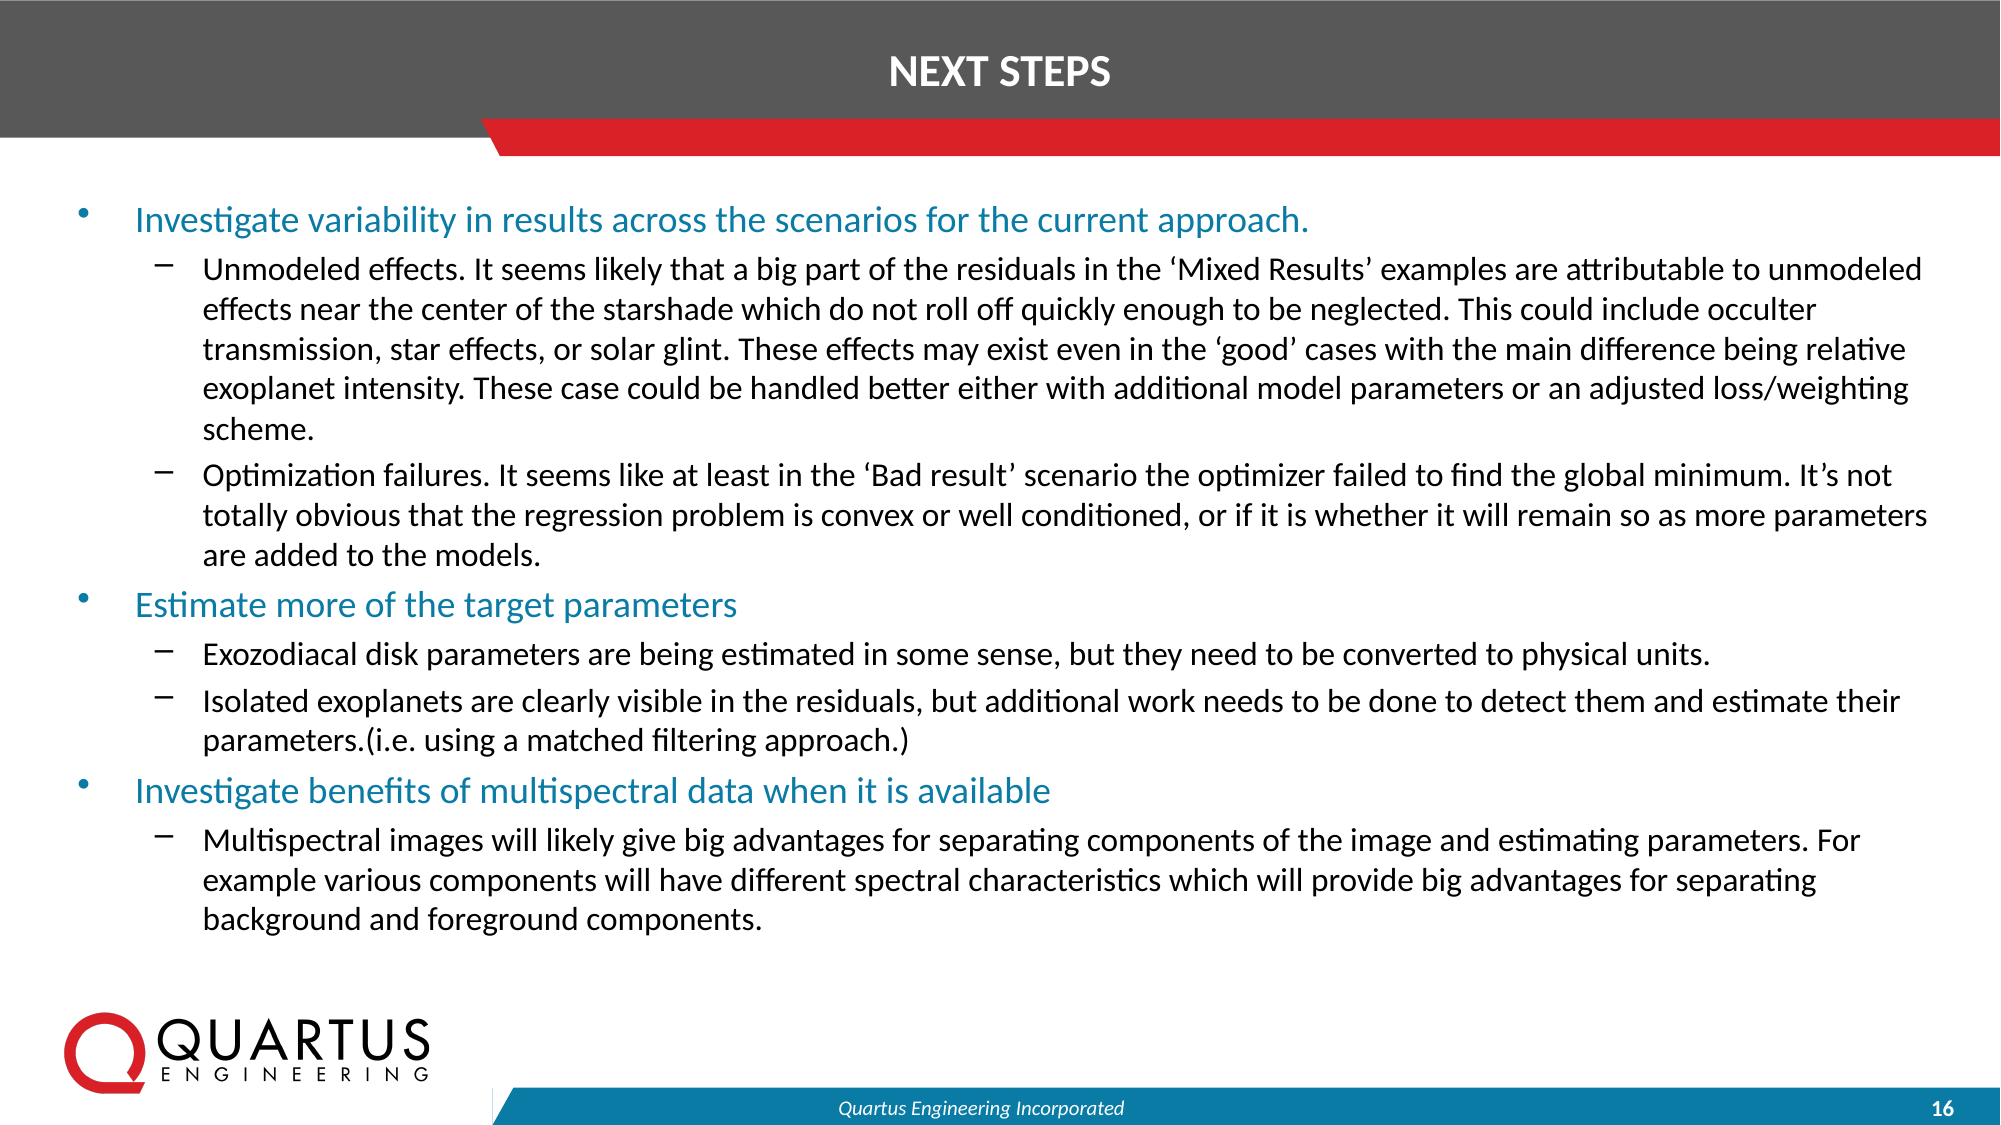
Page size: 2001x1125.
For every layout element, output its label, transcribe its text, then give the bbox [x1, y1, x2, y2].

list Investigate variability in results across the scenarios for the current approach. Unmodeled effects. It seems likely that a big part of the residuals in the ‘Mixed Results’ examples are attributable to unmodeled effects near the center of the starshade which do not roll off quickly enough to be neglected. This could include occulter transmission, star effects, or solar glint. These effects may exist even in the ‘good’ cases with the main difference being relative exoplanet intensity. These case could be handled better either with additional model parameters or an adjusted loss/weighting scheme. Optimization failures. It seems like at least in the ‘Bad result’ scenario the optimizer failed to find the global minimum. It’s not totally obvious that the regression problem is convex or well conditioned, or if it is whether it will remain so as more parameters are added to the models. Estimate more of the target parameters Exozodiacal disk parameters are being estimated in some sense, but they need to be converted to physical units. Isolated exoplanets are clearly visible in the residuals, but additional work needs to be done to detect them and estimate their parameters.(i.e. using a matched filtering approach.) Investigate benefits of multispectral data when it is available Multispectral images will likely give big advantages for separating components of the image and estimating parameters. For example various components will have different spectral characteristics which will provide big advantages for separating background and foreground components. [62, 187, 1938, 995]
picture [62, 1011, 430, 1095]
title Next Steps [137, 32, 1863, 104]
